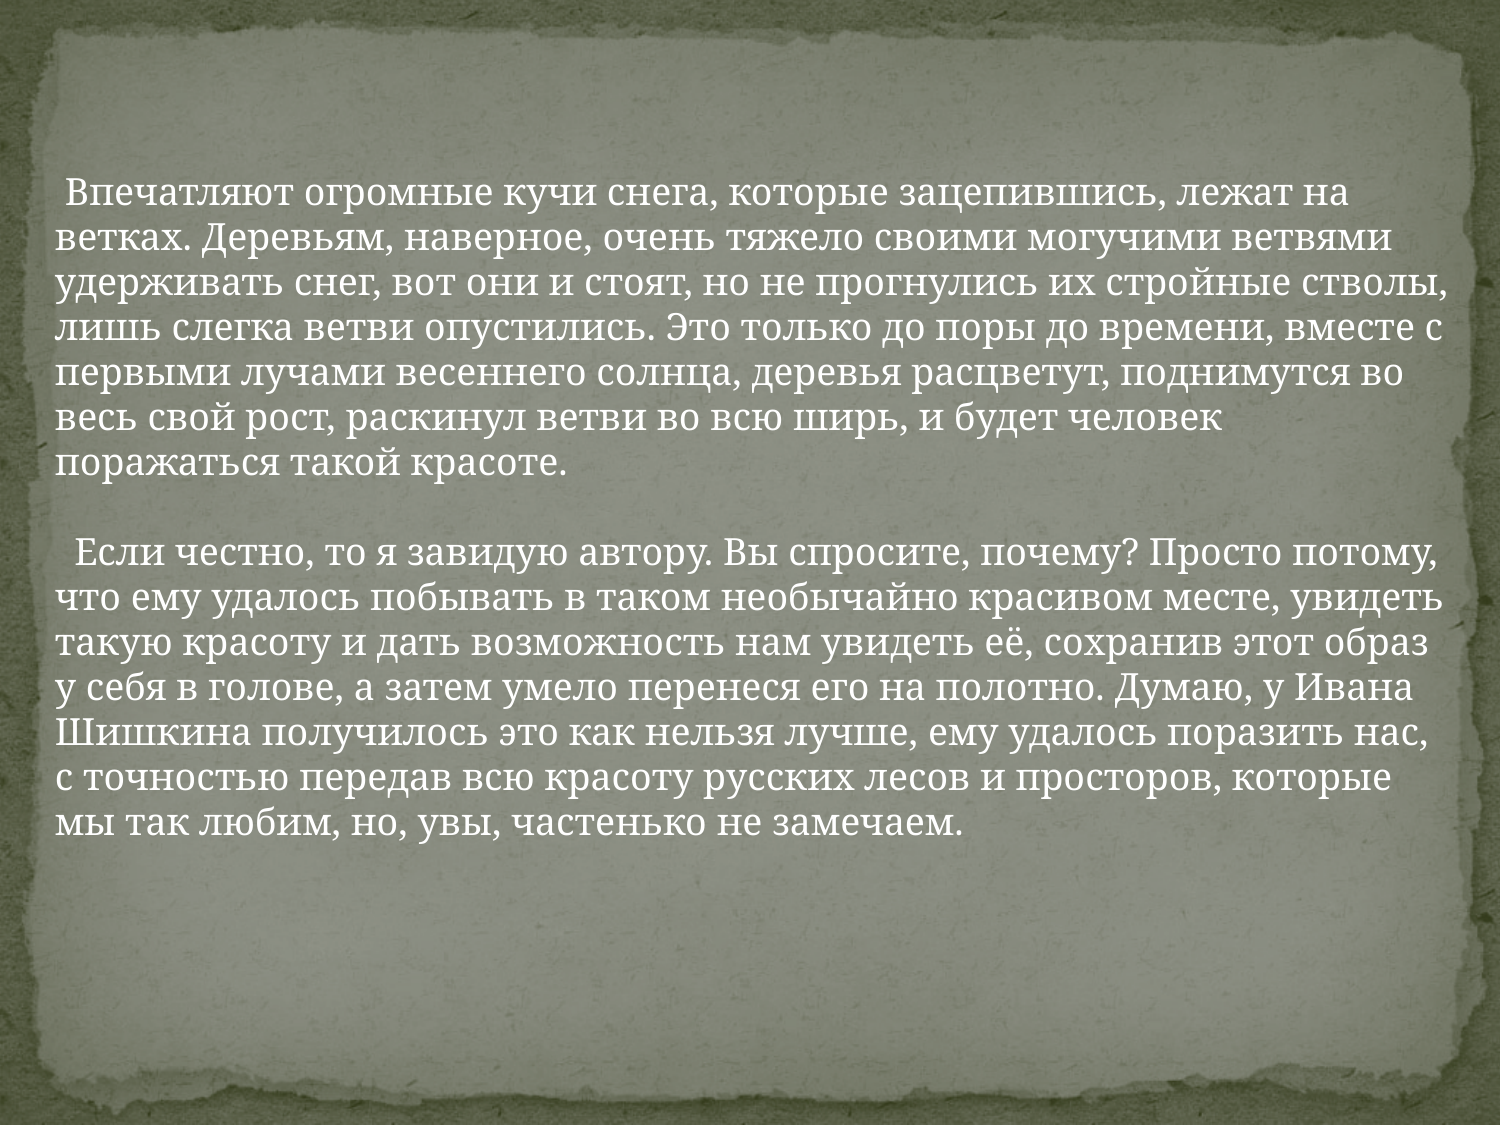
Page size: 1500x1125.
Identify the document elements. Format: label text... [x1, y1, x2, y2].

text_box Впечатляют огромные кучи снега, которые зацепившись, лежат на ветках. Деревьям, наверное, очень тяжело своими могучими ветвями удерживать снег, вот они и стоят, но не прогнулись их стройные стволы, лишь слегка ветви опустились. Это только до поры до времени, вместе с первыми лучами весеннего солнца, деревья расцветут, поднимутся во весь свой рост, раскинул ветви во всю ширь, и будет человек поражаться такой красоте. Если честно, то я завидую автору. Вы спросите, почему? Просто потому, что ему удалось побывать в таком необычайно красивом месте, увидеть такую красоту и дать возможность нам увидеть её, сохранив этот образ у себя в голове, а затем умело перенеся его на полотно. Думаю, у Ивана Шишкина получилось это как нельзя лучше, ему удалось поразить нас, с точностью передав всю красоту русских лесов и просторов, которые мы так любим, но, увы, частенько не замечаем. [40, 160, 1470, 851]
